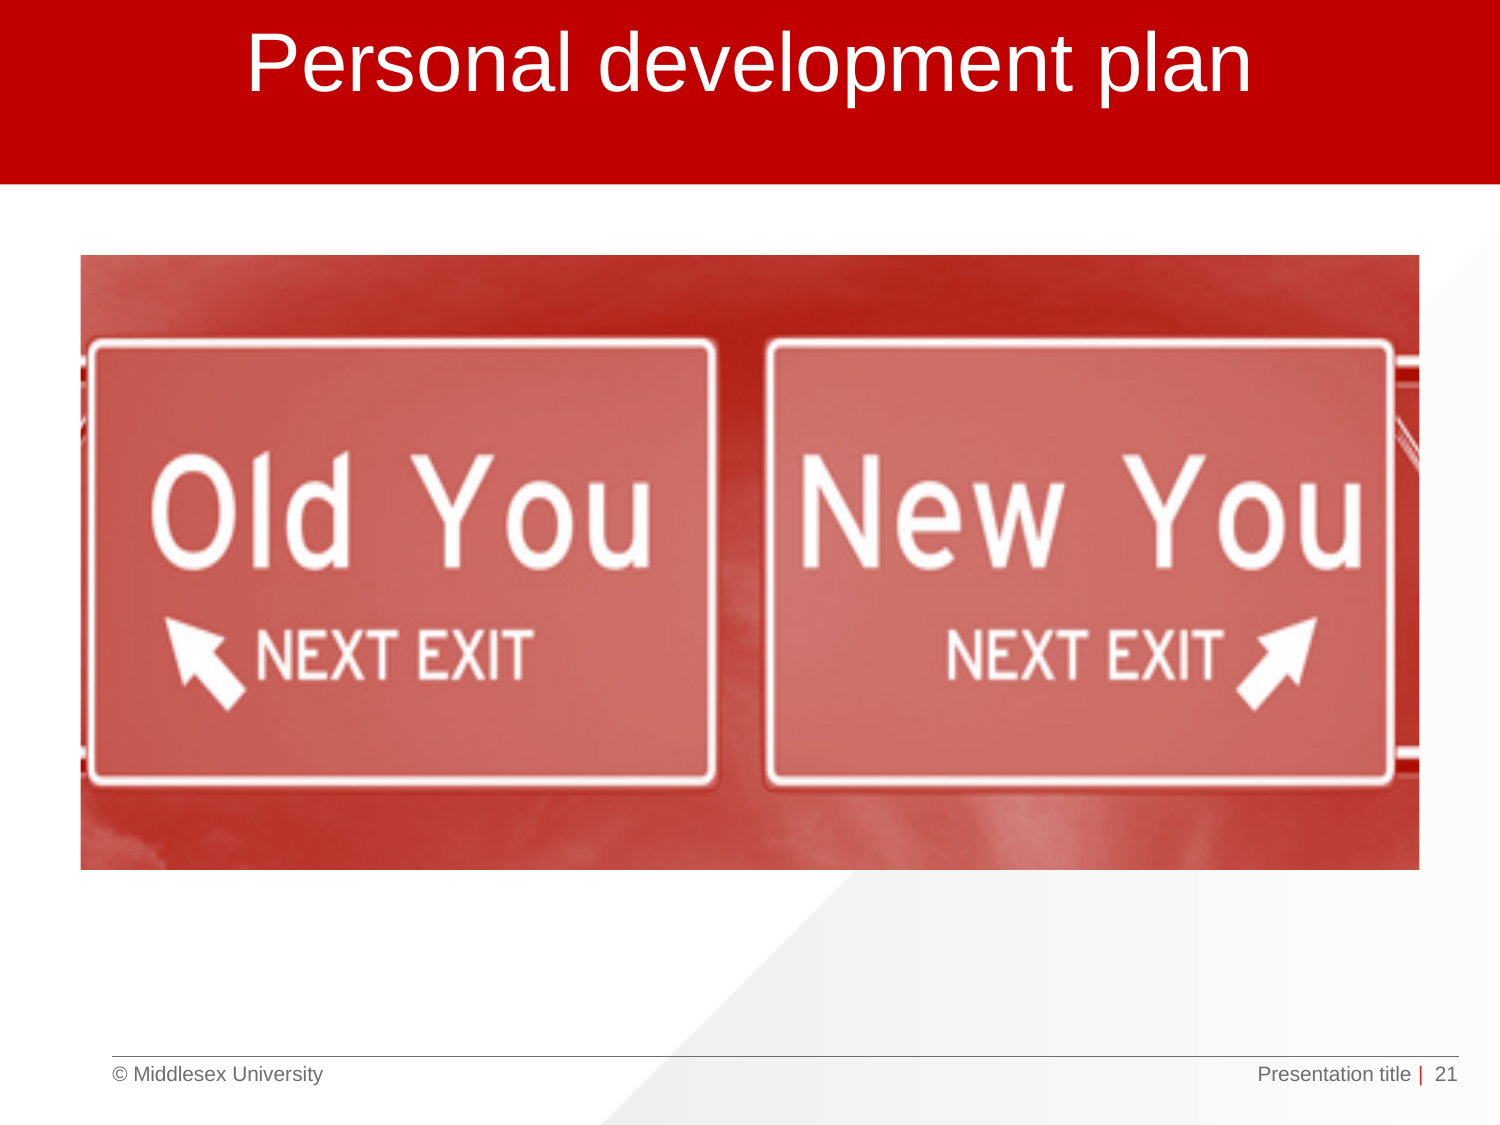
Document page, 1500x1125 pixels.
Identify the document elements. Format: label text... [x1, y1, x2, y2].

title Personal development plan [0, 0, 1500, 185]
slide_number | 21 [1405, 1057, 1459, 1088]
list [80, 255, 1420, 870]
footer Presentation title [730, 1057, 1405, 1088]
